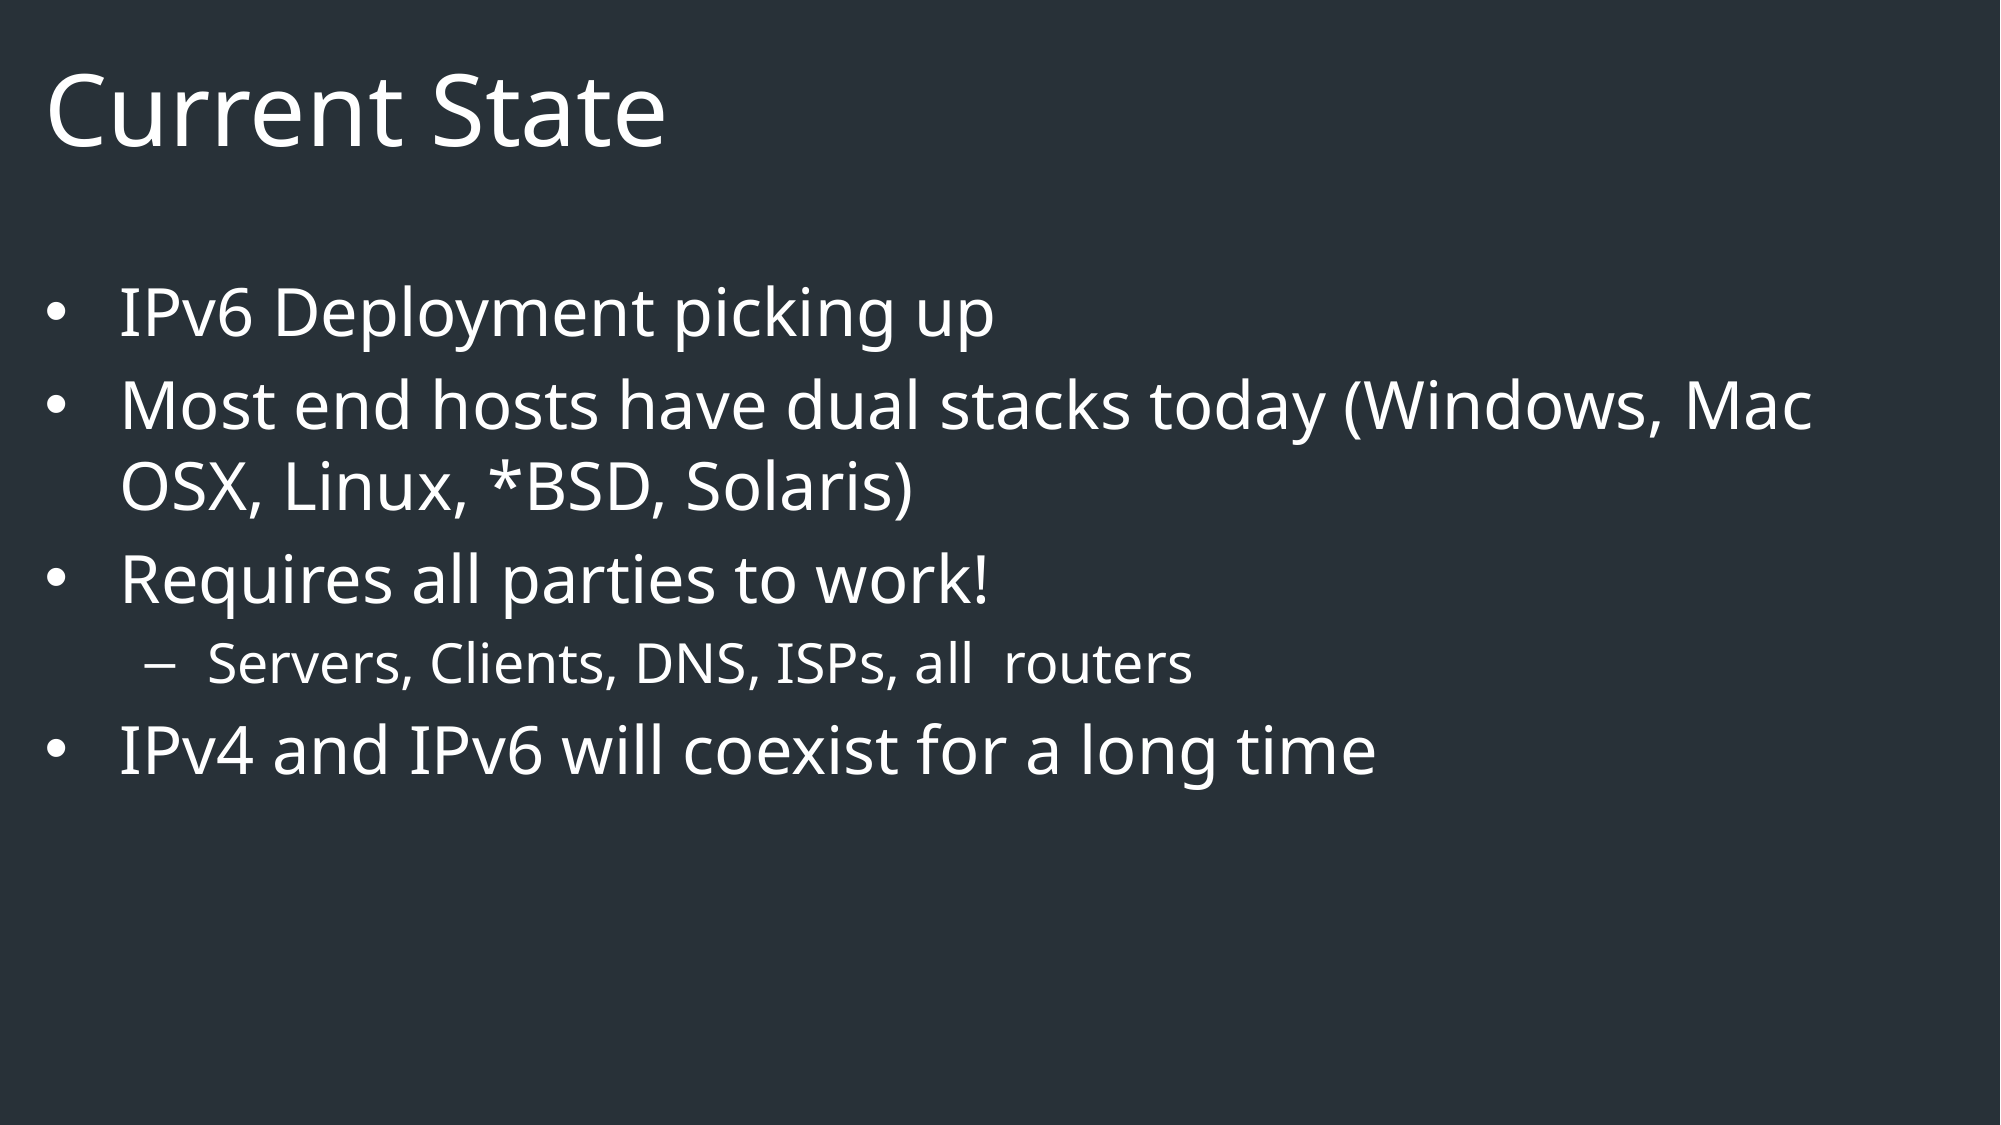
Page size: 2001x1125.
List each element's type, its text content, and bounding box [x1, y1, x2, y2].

title Current State [29, 12, 1971, 200]
list IPv6 Deployment picking up Most end hosts have dual stacks today (Windows, Mac OSX, Linux, *BSD, Solaris) Requires all parties to work! Servers, Clients, DNS, ISPs, all routers IPv4 and IPv6 will coexist for a long time [29, 262, 1971, 1005]
